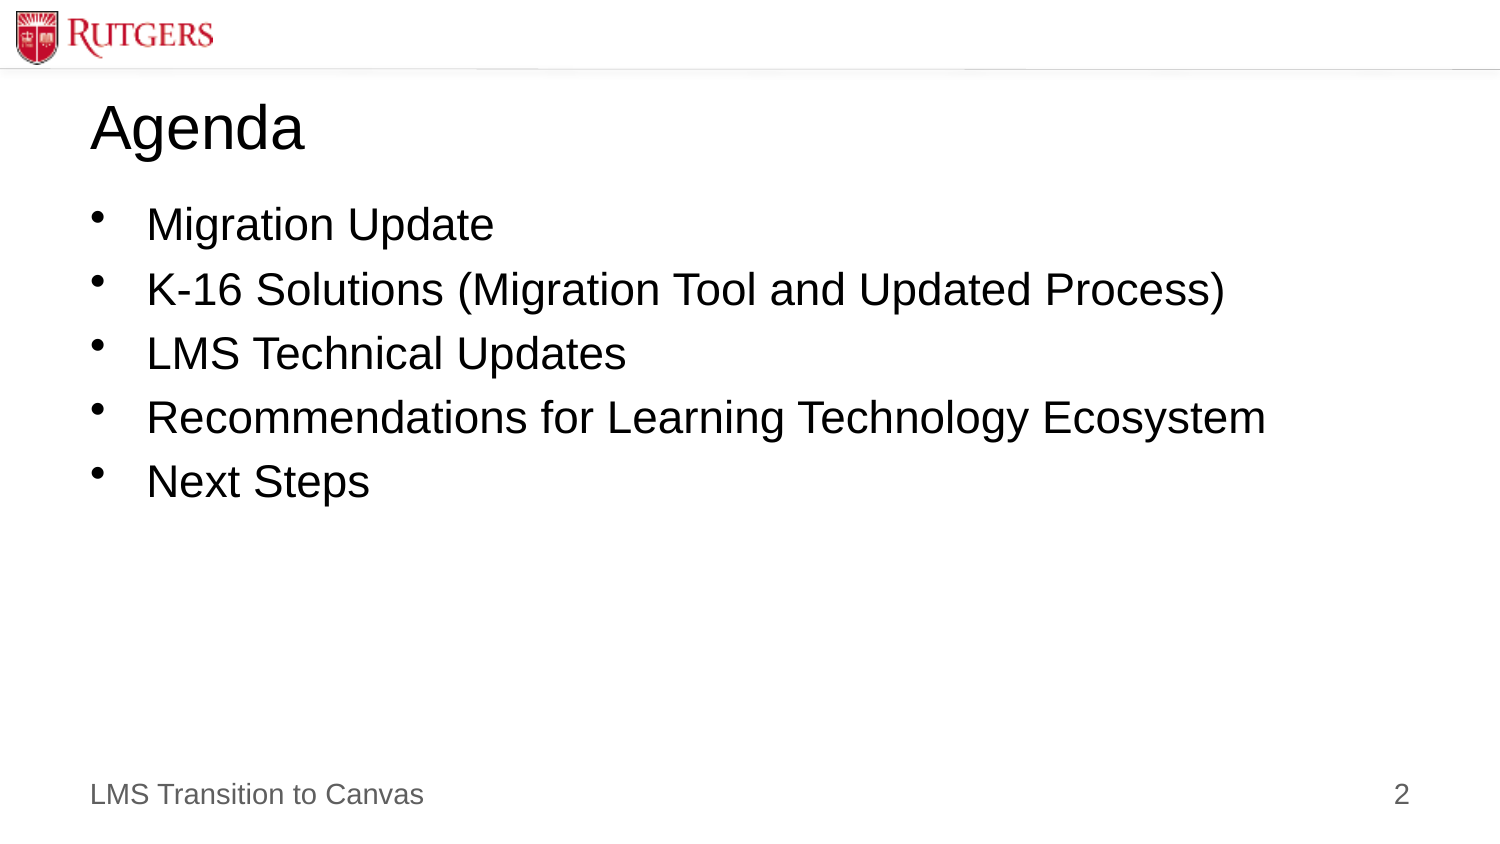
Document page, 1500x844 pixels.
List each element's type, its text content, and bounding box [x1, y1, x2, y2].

picture [16, 11, 213, 65]
title Agenda [75, 75, 1425, 175]
list Migration Update K-16 Solutions (Migration Tool and Updated Process) LMS Technical Updates Recommendations for Learning Technology Ecosystem Next Steps [75, 187, 1425, 746]
slide_number 2 [1074, 768, 1426, 828]
